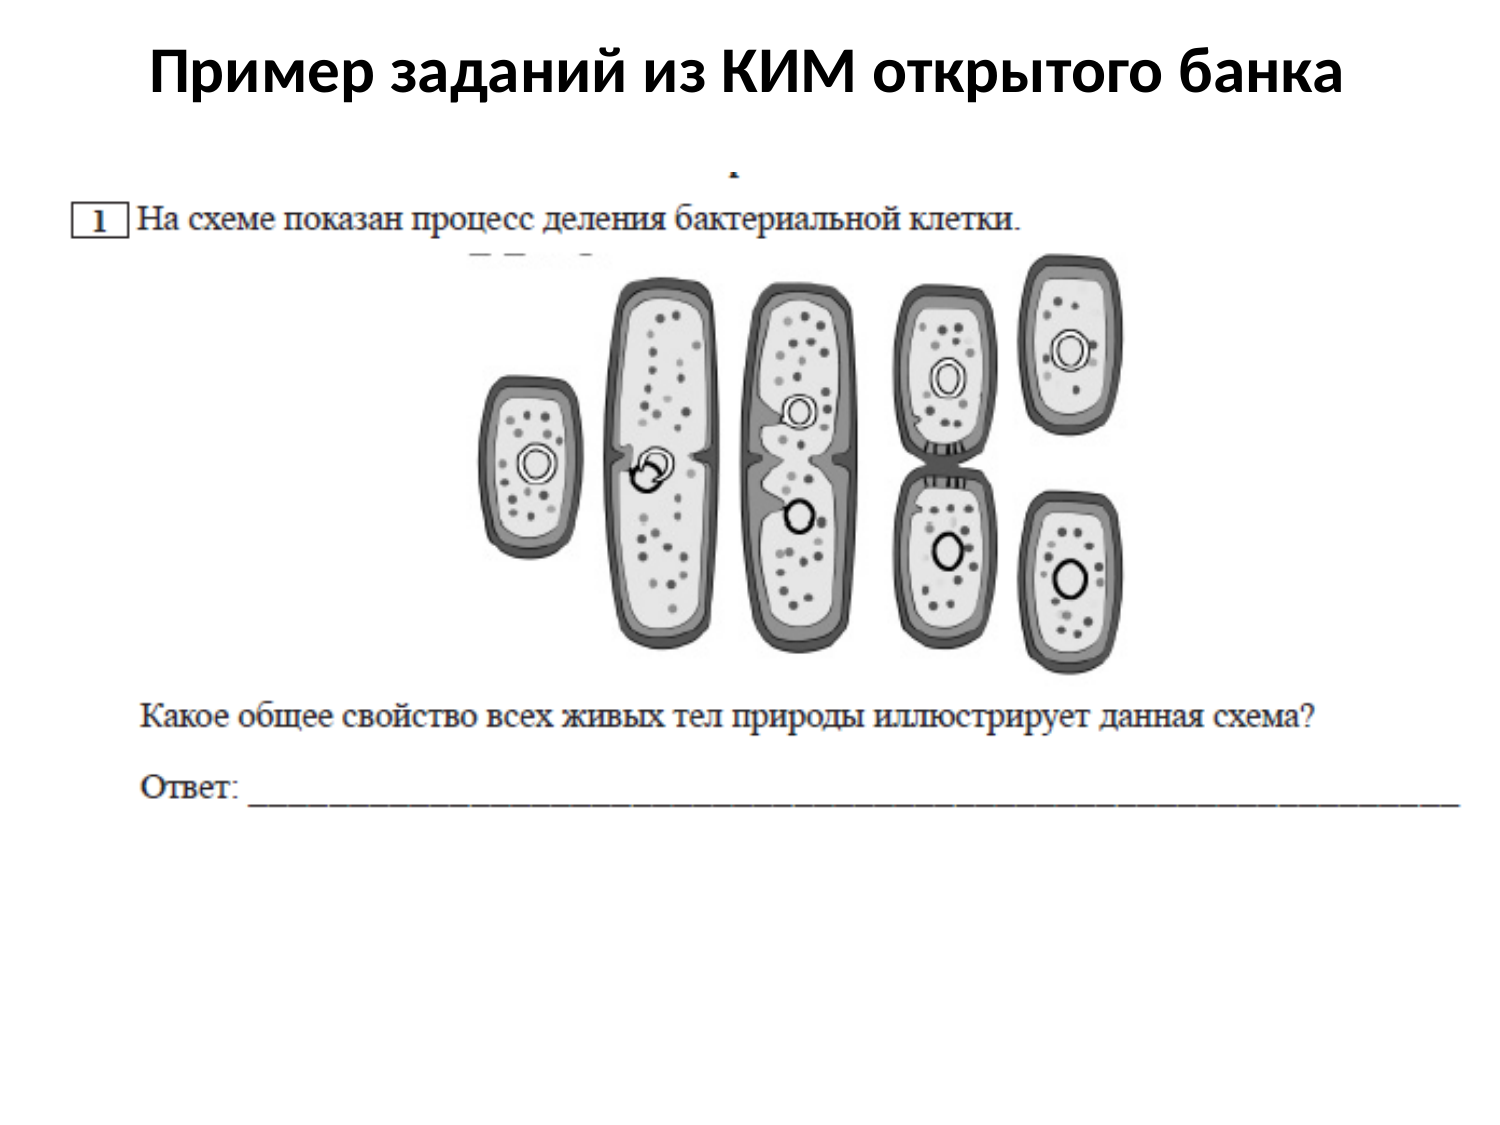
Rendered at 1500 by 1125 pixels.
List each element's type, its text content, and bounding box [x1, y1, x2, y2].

picture [48, 172, 1468, 866]
title Пример заданий из КИМ открытого банка [48, 18, 1447, 114]
